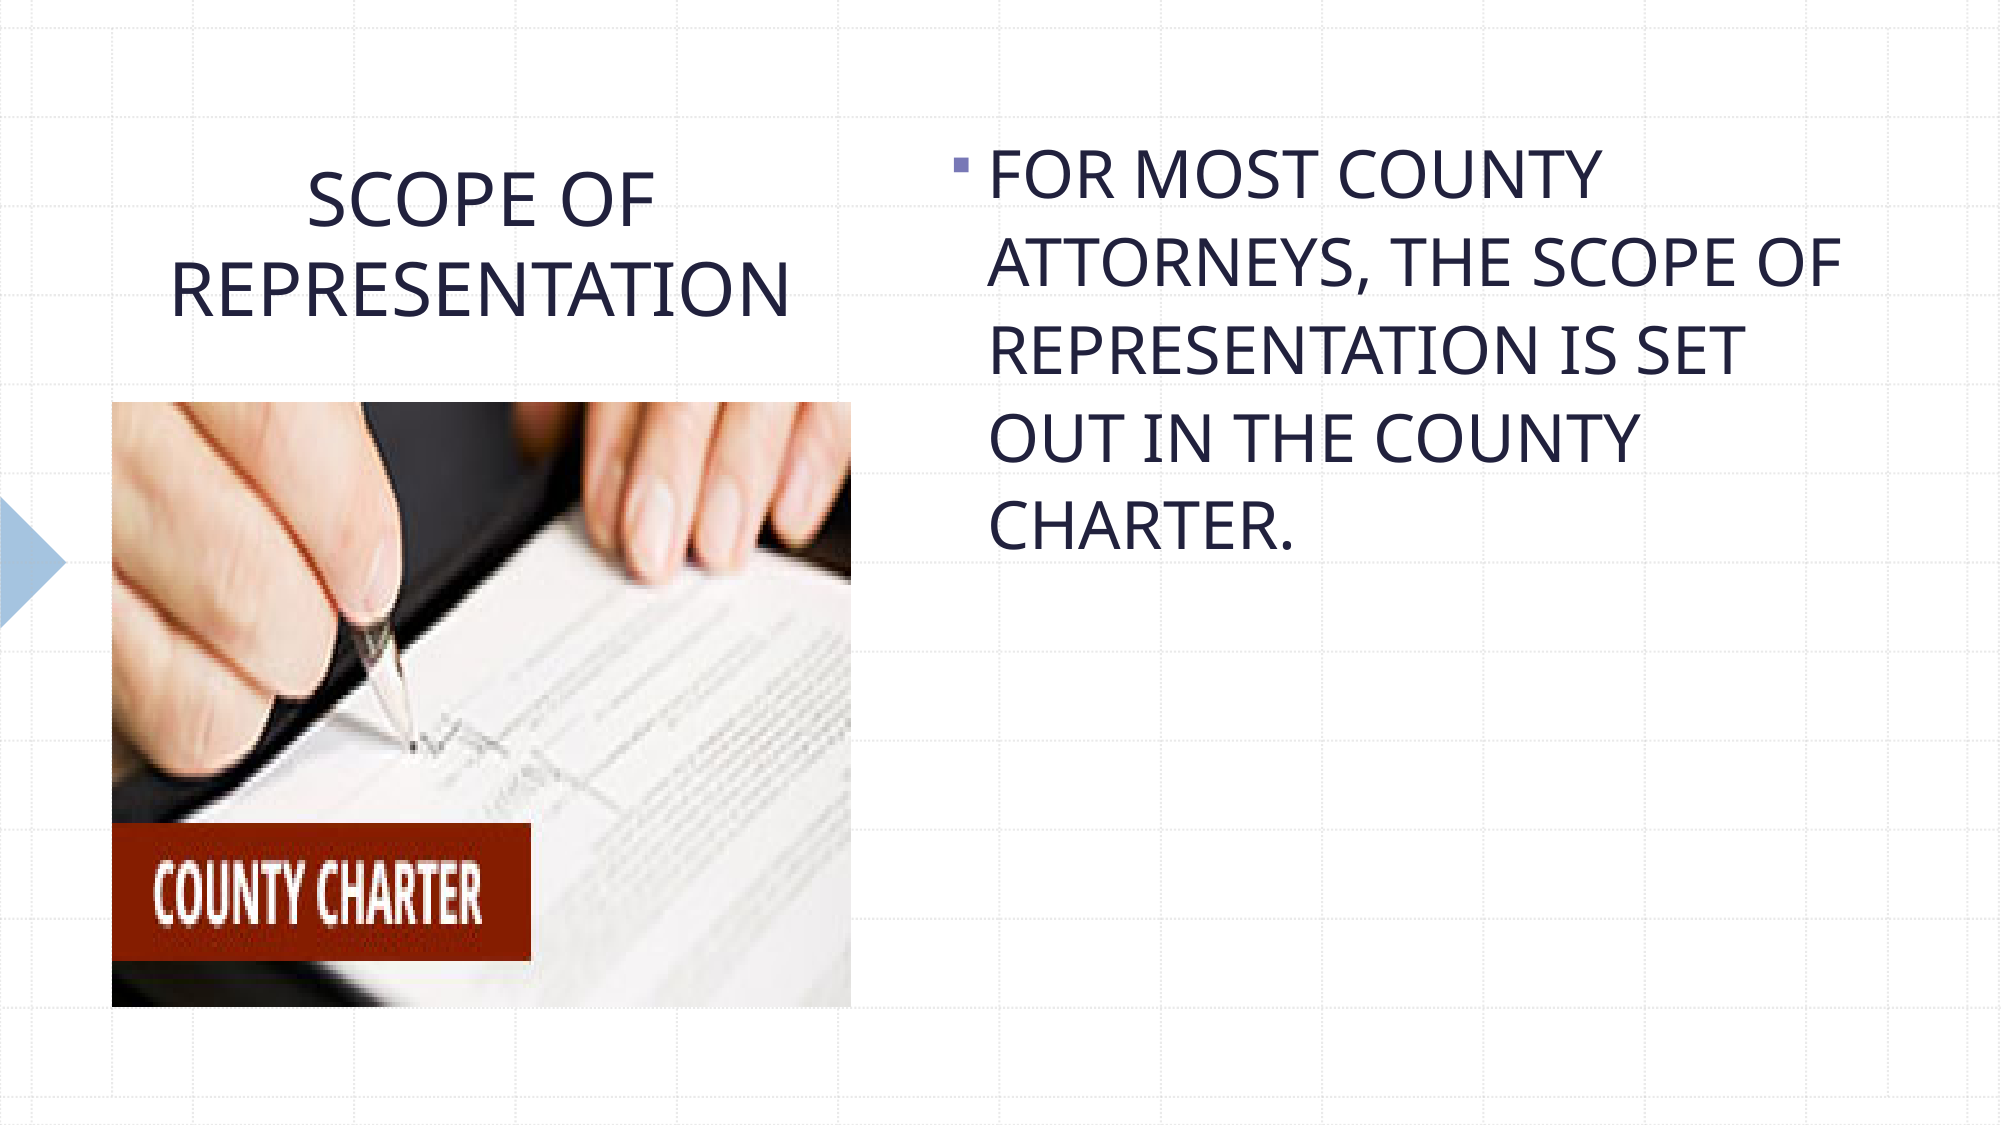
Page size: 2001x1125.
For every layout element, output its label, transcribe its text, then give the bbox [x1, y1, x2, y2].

picture [112, 402, 851, 1007]
list FOR MOST COUNTY ATTORNEYS, THE SCOPE OF REPRESENTATION IS SET OUT IN THE COUNTY CHARTER. [934, 116, 1863, 1007]
title SCOPE OF REPRESENTATION [112, 117, 851, 402]
